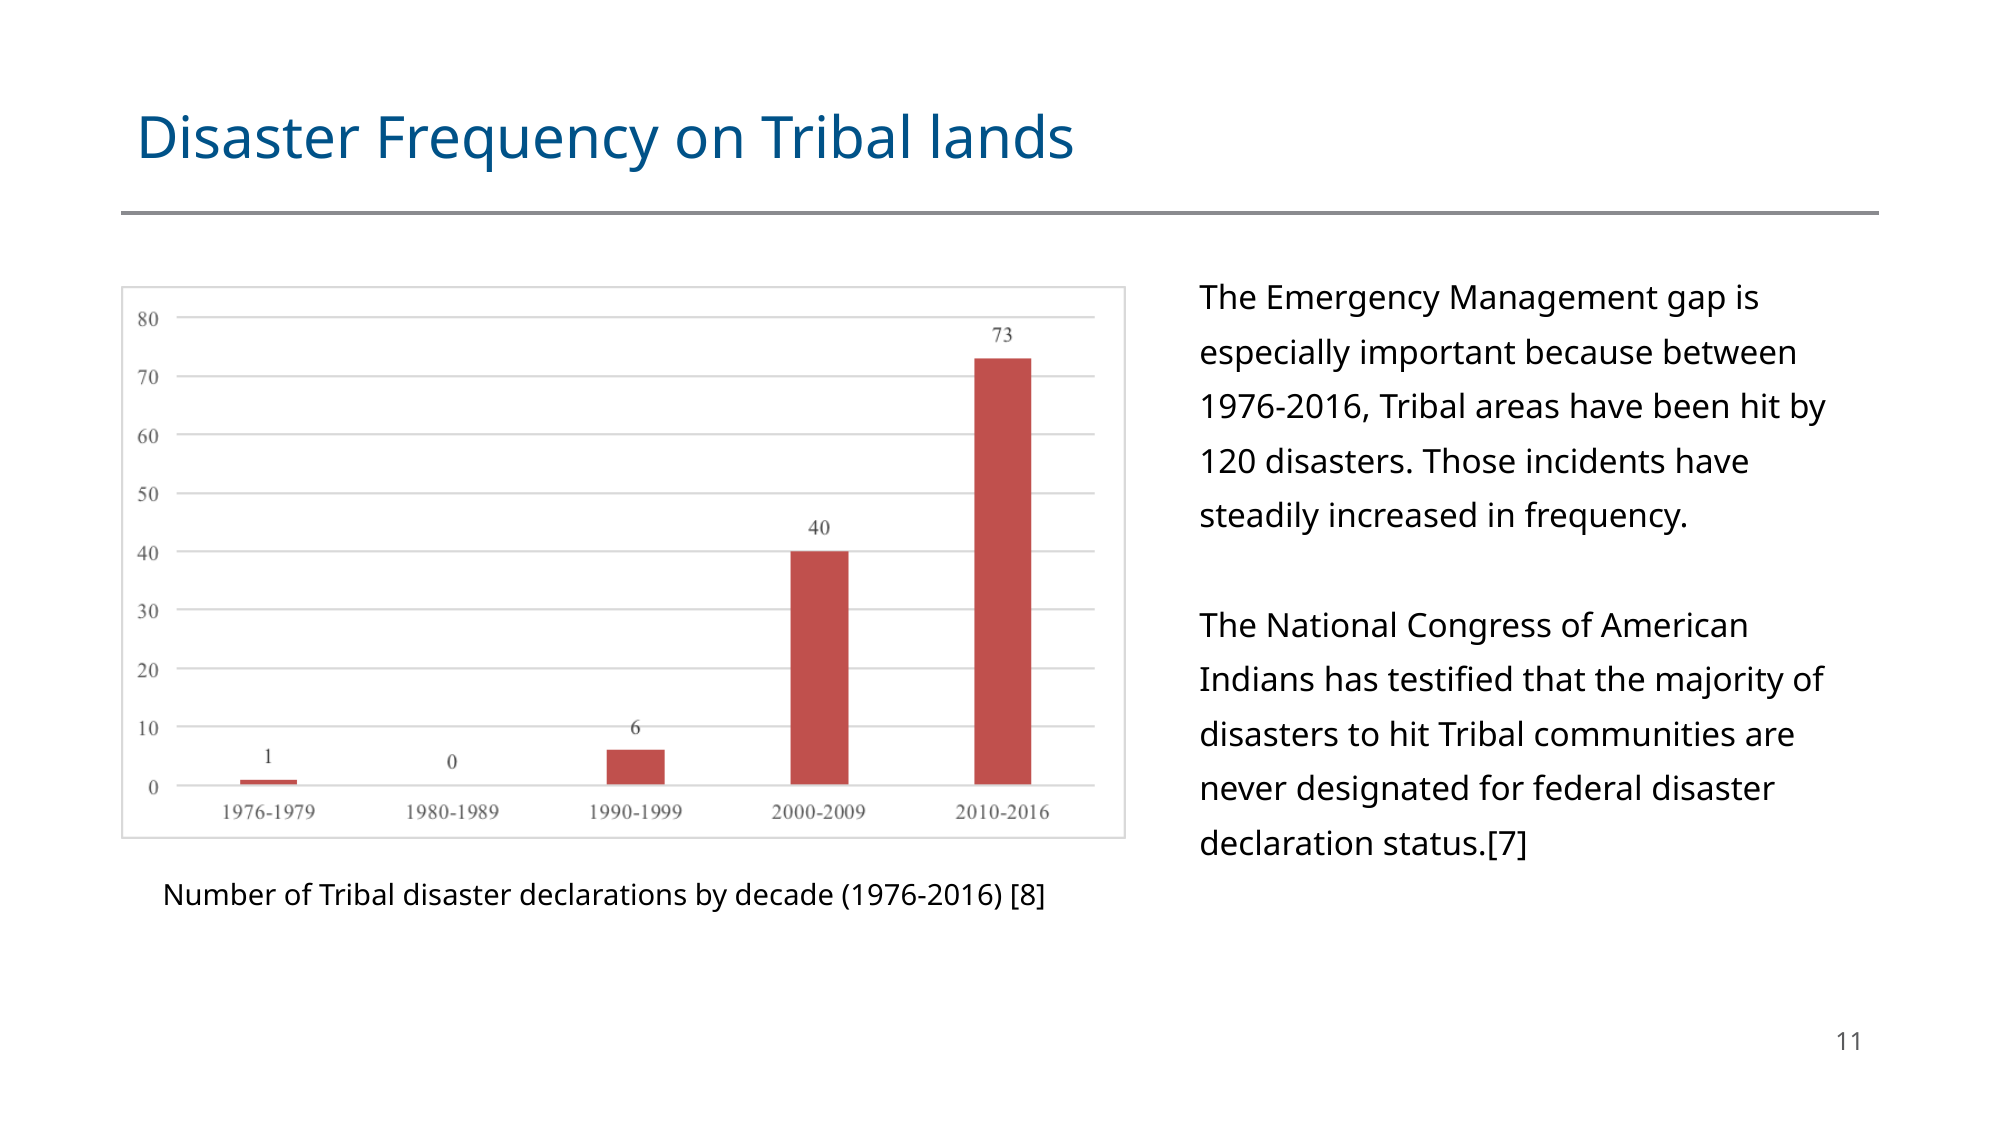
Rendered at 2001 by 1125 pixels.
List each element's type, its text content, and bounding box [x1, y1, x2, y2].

text_box Number of Tribal disaster declarations by decade (1976-2016) [8] [147, 860, 1152, 926]
picture [120, 286, 1126, 839]
list The Emergency Management gap is especially important because between 1976-2016, Tribal areas have been hit by 120 disasters. Those incidents have steadily increased in frequency. The National Congress of American Indians has testified that the majority of disasters to hit Tribal communities are never designated for federal disaster declaration status.[7] [1184, 254, 1879, 891]
title Disaster Frequency on Tribal lands [121, 74, 1879, 197]
slide_number 11 [1728, 1012, 1879, 1073]
